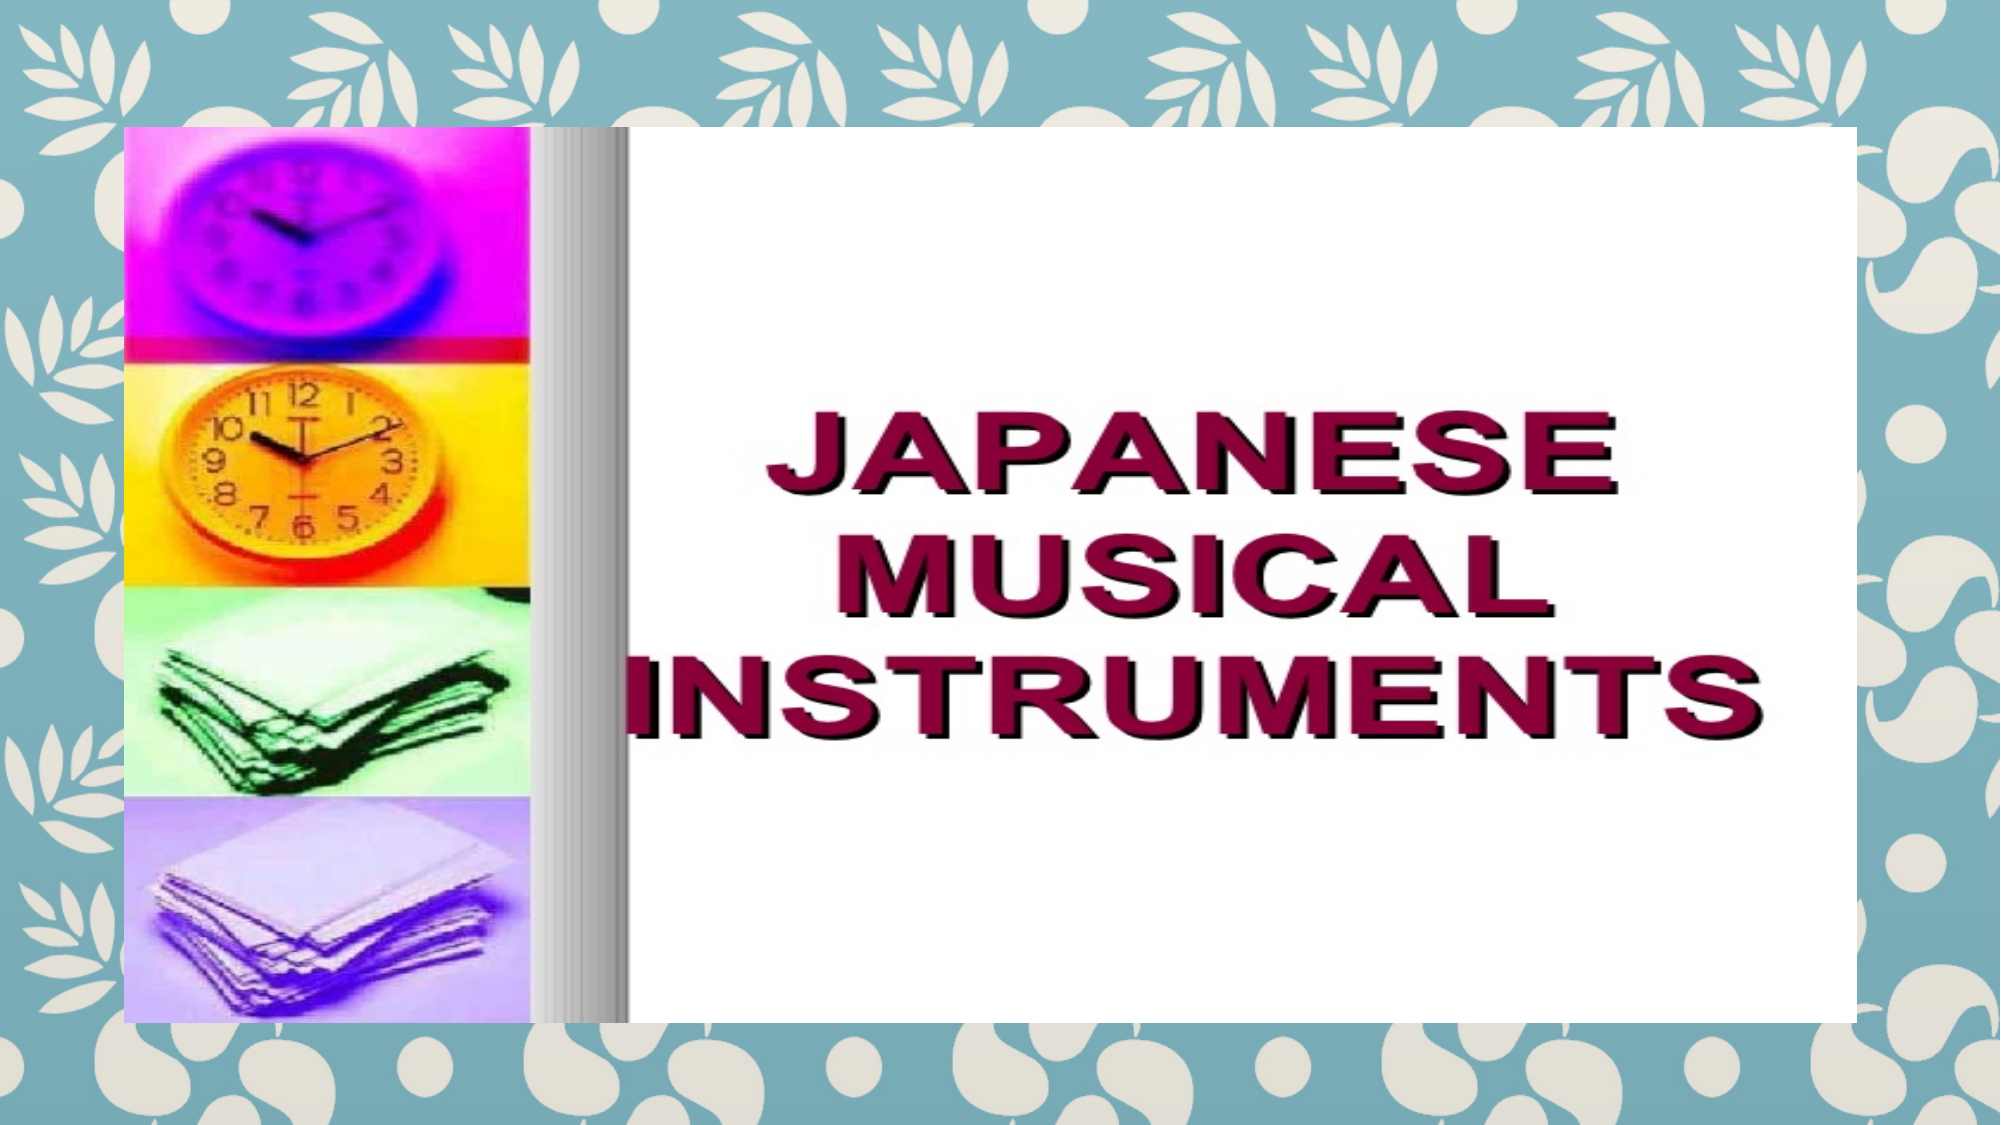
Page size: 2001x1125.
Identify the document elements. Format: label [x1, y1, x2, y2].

picture [124, 127, 1857, 1023]
